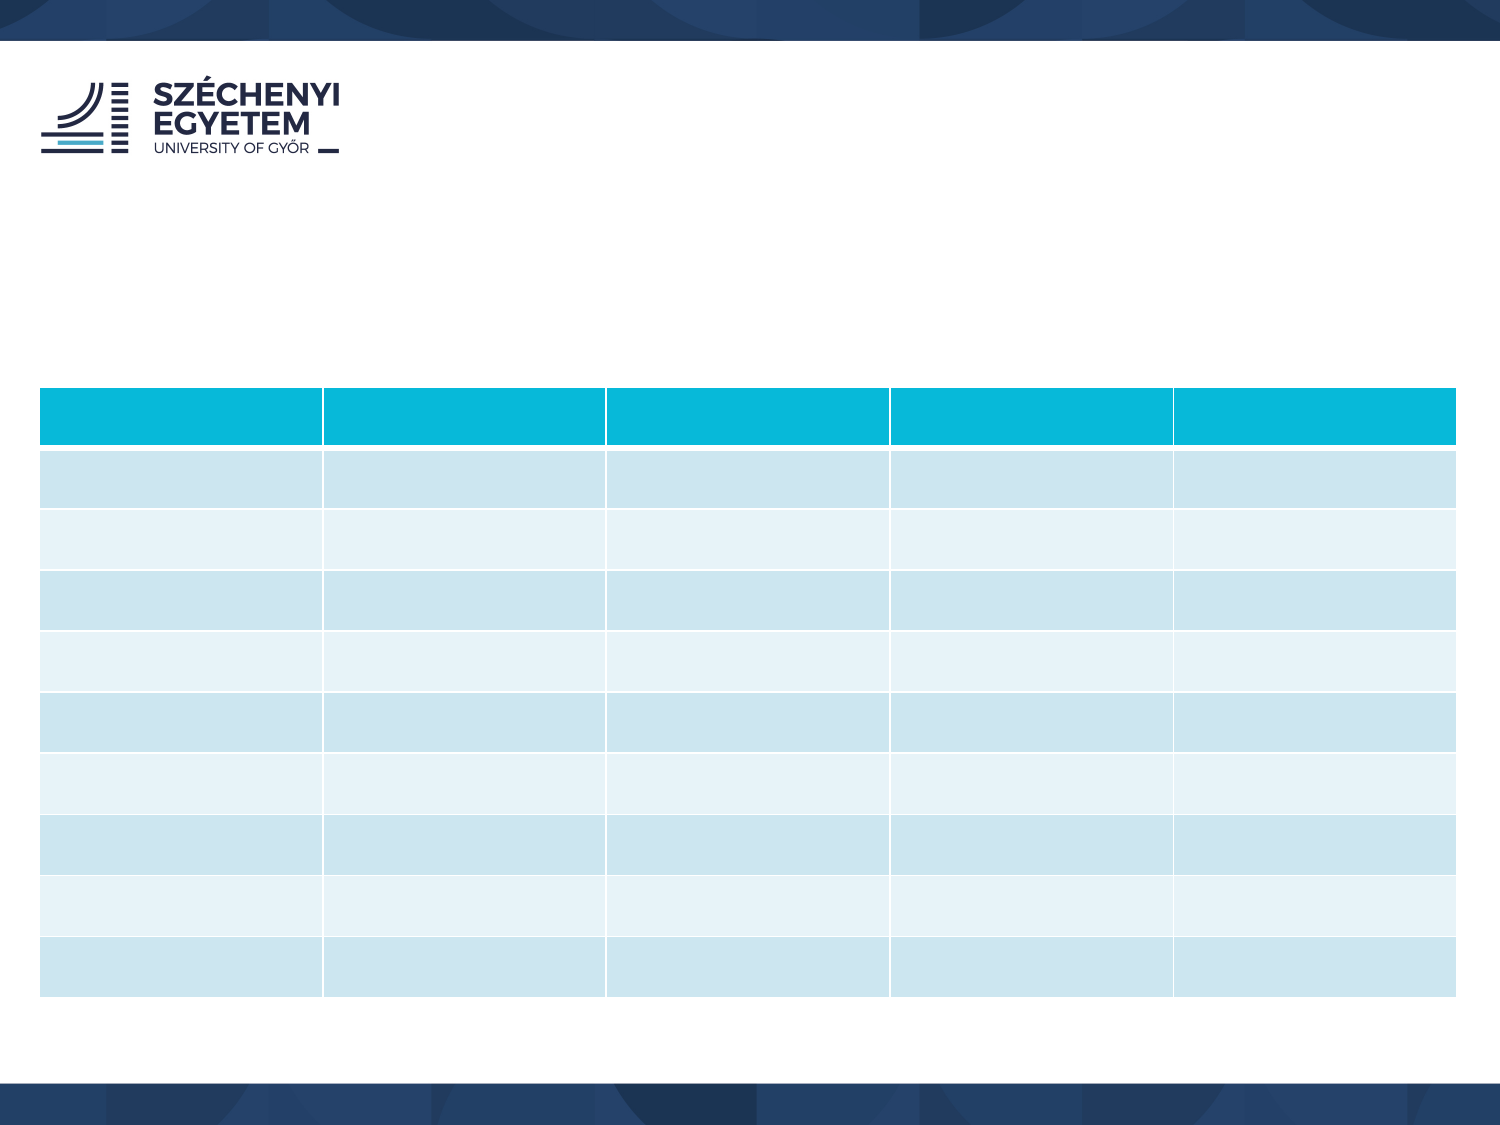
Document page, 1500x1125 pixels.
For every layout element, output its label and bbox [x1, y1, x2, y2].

table_cell [607, 510, 889, 569]
table_cell [324, 937, 605, 997]
table_cell [891, 571, 1173, 630]
table_cell [891, 451, 1173, 508]
picture [0, 0, 1500, 1125]
table_cell [40, 632, 322, 691]
table_cell [40, 510, 322, 569]
table_cell [1174, 937, 1456, 997]
table_header [40, 388, 322, 445]
table_cell [324, 754, 605, 814]
table_cell [607, 632, 889, 691]
table_cell [1174, 632, 1456, 691]
table_cell [891, 815, 1173, 875]
table_cell [607, 693, 889, 752]
table_cell [1174, 815, 1456, 875]
table_header [324, 388, 605, 445]
table_cell [324, 451, 605, 508]
table_cell [607, 815, 889, 875]
table_cell [1174, 510, 1456, 569]
table_cell [891, 693, 1173, 752]
table_cell [324, 693, 605, 752]
table_cell [40, 815, 322, 875]
table_cell [1174, 876, 1456, 936]
table_cell [891, 937, 1173, 997]
table_cell [607, 937, 889, 997]
table_cell [1174, 571, 1456, 630]
table_cell [324, 815, 605, 875]
table_cell [1174, 754, 1456, 814]
table_cell [40, 451, 322, 508]
table_cell [324, 510, 605, 569]
table_cell [324, 571, 605, 630]
table_cell [324, 876, 605, 936]
table_cell [891, 510, 1173, 569]
table_cell [40, 937, 322, 997]
table_cell [891, 632, 1173, 691]
table_cell [40, 876, 322, 936]
table_header [891, 388, 1173, 445]
table_cell [324, 632, 605, 691]
table_cell [607, 571, 889, 630]
table_cell [1174, 451, 1456, 508]
table_header [1174, 388, 1456, 445]
table_cell [1174, 693, 1456, 752]
table_cell [891, 754, 1173, 814]
table_cell [607, 451, 889, 508]
table_cell [40, 571, 322, 630]
table_cell [607, 876, 889, 936]
table_cell [607, 754, 889, 814]
table_header [607, 388, 889, 445]
table_cell [40, 693, 322, 752]
table_cell [891, 876, 1173, 936]
table_cell [40, 754, 322, 814]
